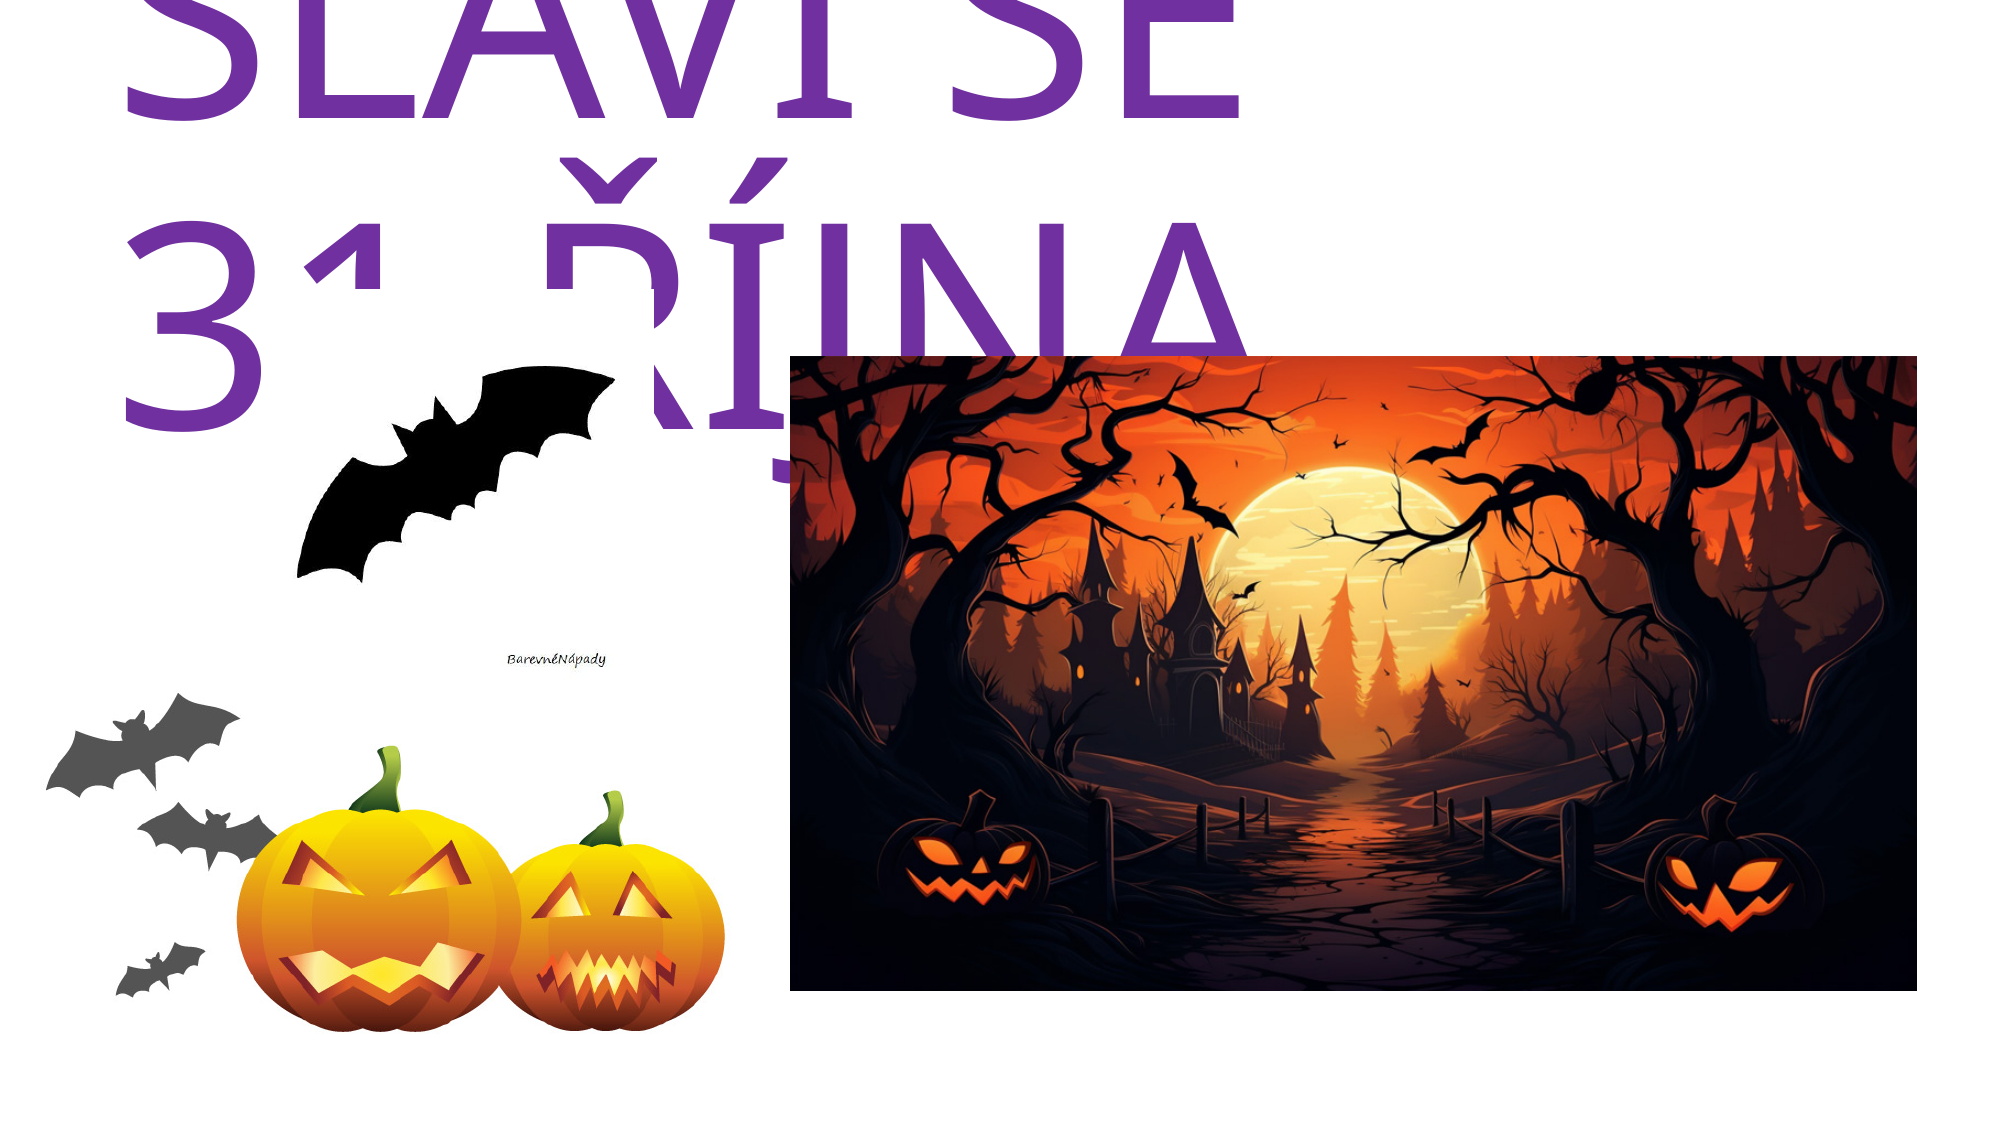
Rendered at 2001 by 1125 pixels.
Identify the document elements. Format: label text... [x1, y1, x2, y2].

picture [790, 356, 1917, 991]
picture [9, 289, 744, 1075]
title SLAVÍ SE 31.ŘÍJNA [98, 72, 1824, 290]
